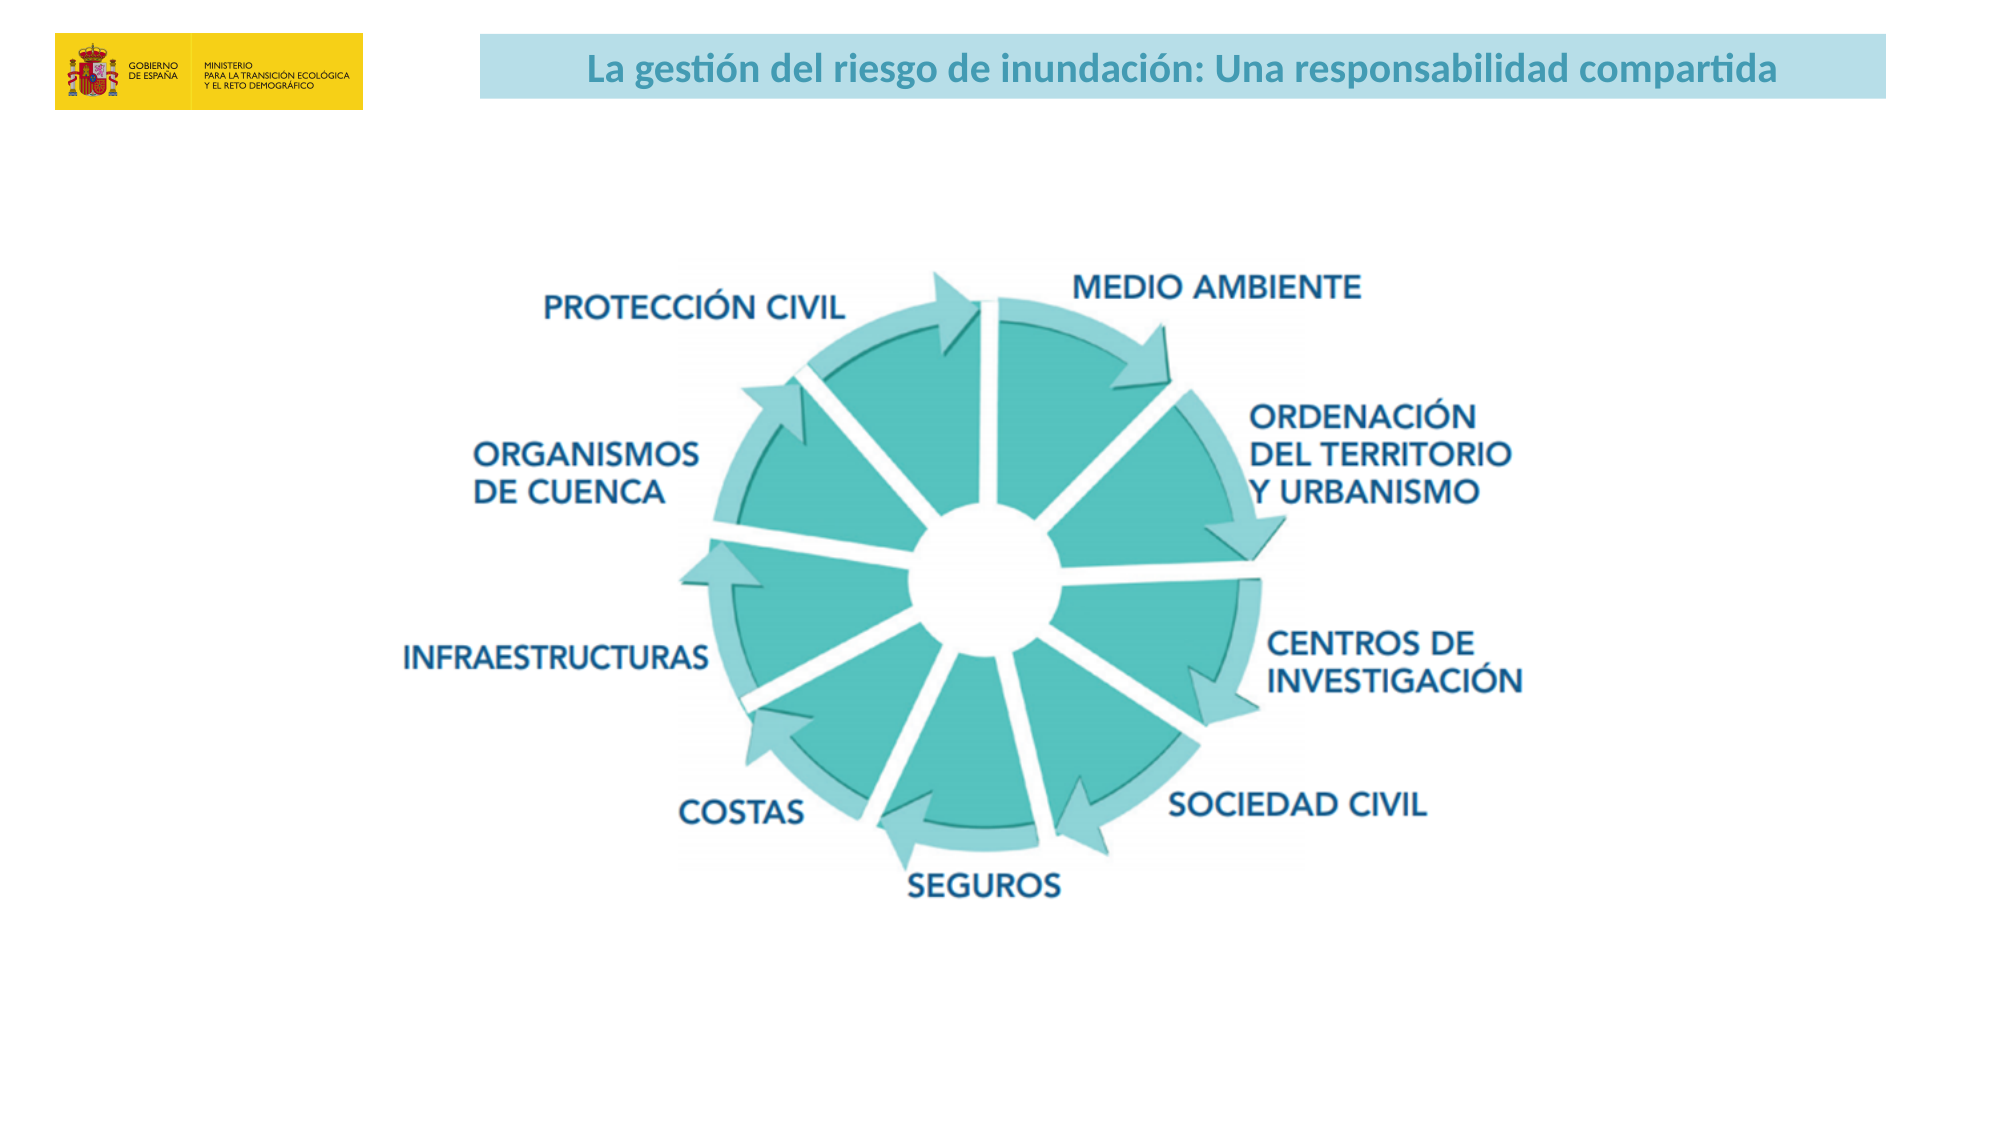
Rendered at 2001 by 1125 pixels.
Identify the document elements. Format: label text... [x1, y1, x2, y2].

picture [338, 219, 1589, 941]
picture [54, 33, 364, 110]
text_box La gestión del riesgo de inundación: Una responsabilidad compartida [480, 33, 1886, 99]
